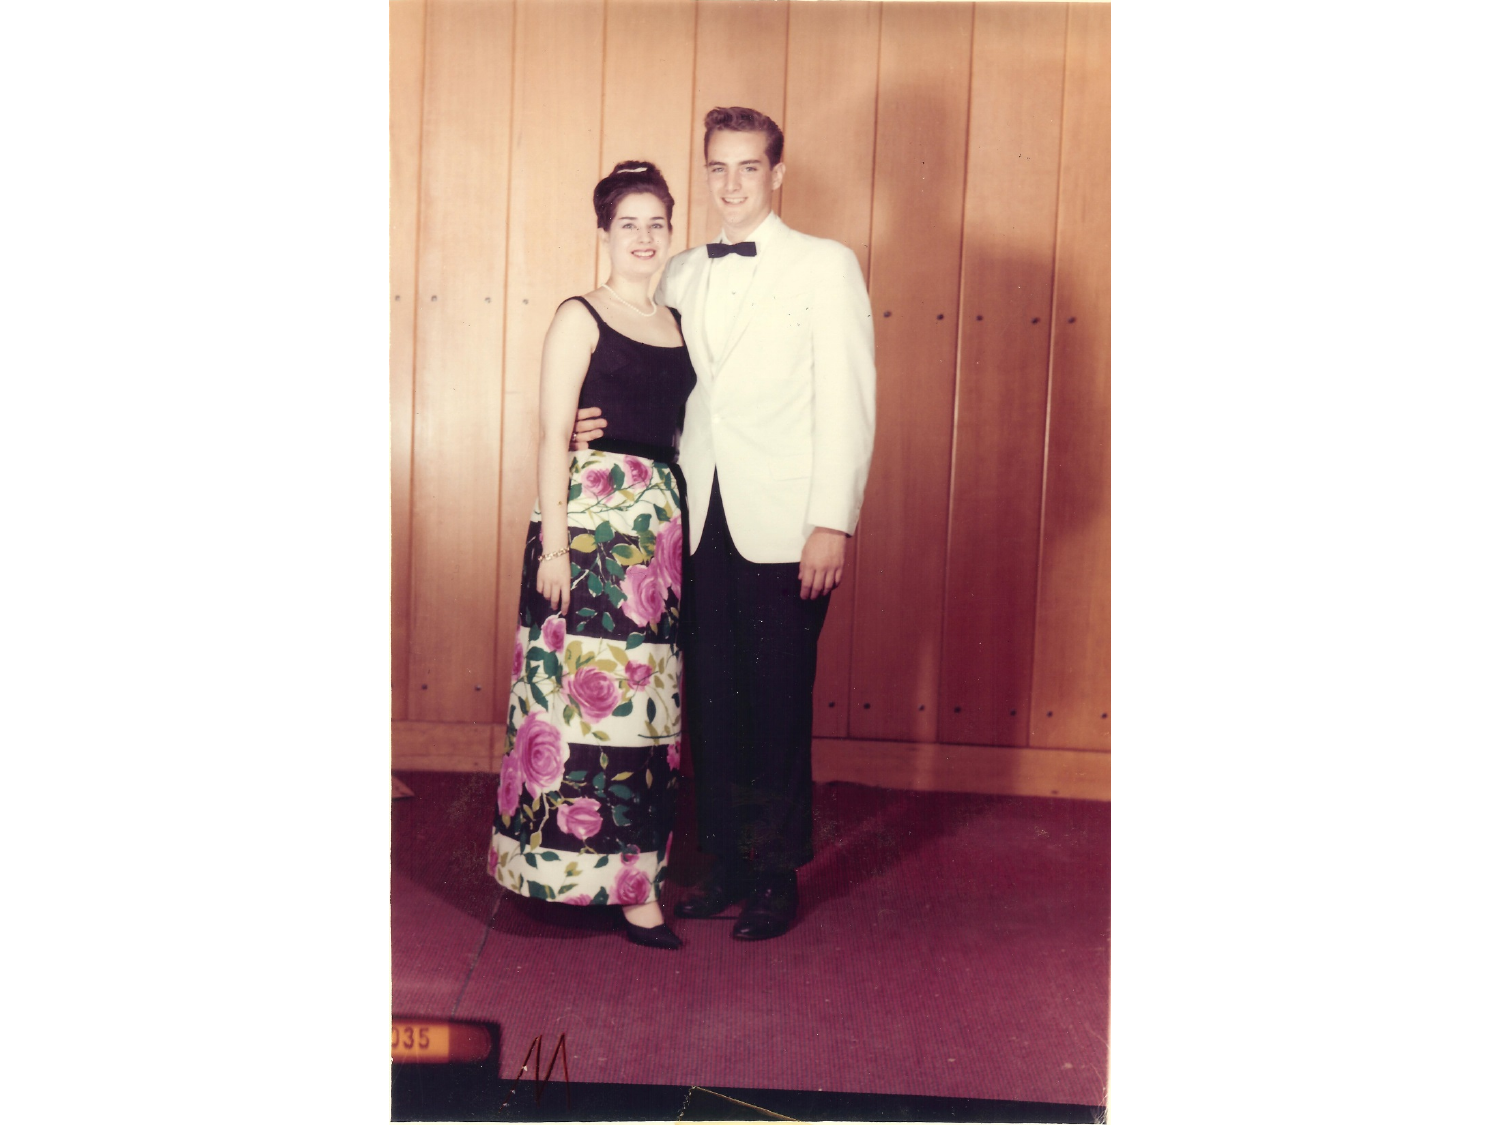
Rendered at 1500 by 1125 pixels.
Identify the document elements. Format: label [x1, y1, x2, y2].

picture [389, 0, 1111, 1125]
